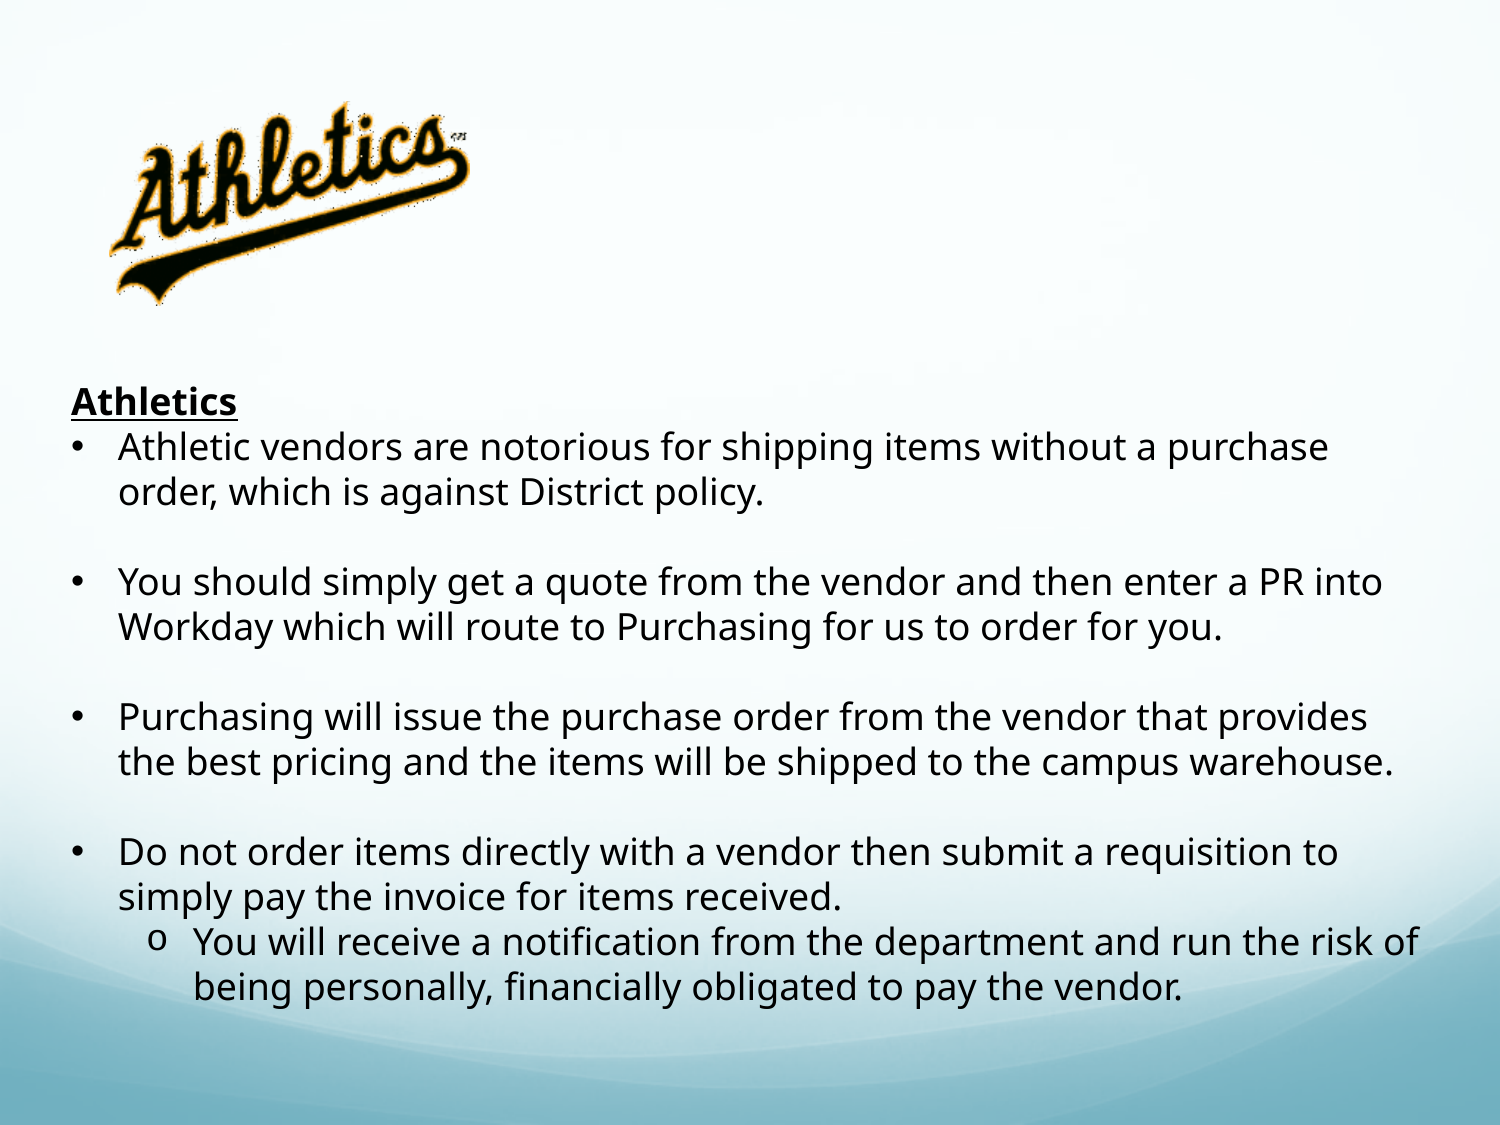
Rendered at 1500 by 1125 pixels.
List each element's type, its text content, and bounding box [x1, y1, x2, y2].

picture [108, 101, 471, 307]
text_box Athletics Athletic vendors are notorious for shipping items without a purchase order, which is against District policy. You should simply get a quote from the vendor and then enter a PR into Workday which will route to Purchasing for us to order for you. Purchasing will issue the purchase order from the vendor that provides the best pricing and the items will be shipped to the campus warehouse. Do not order items directly with a vendor then submit a requisition to simply pay the invoice for items received. You will receive a notification from the department and run the risk of being personally, financially obligated to pay the vendor. [56, 370, 1452, 1016]
